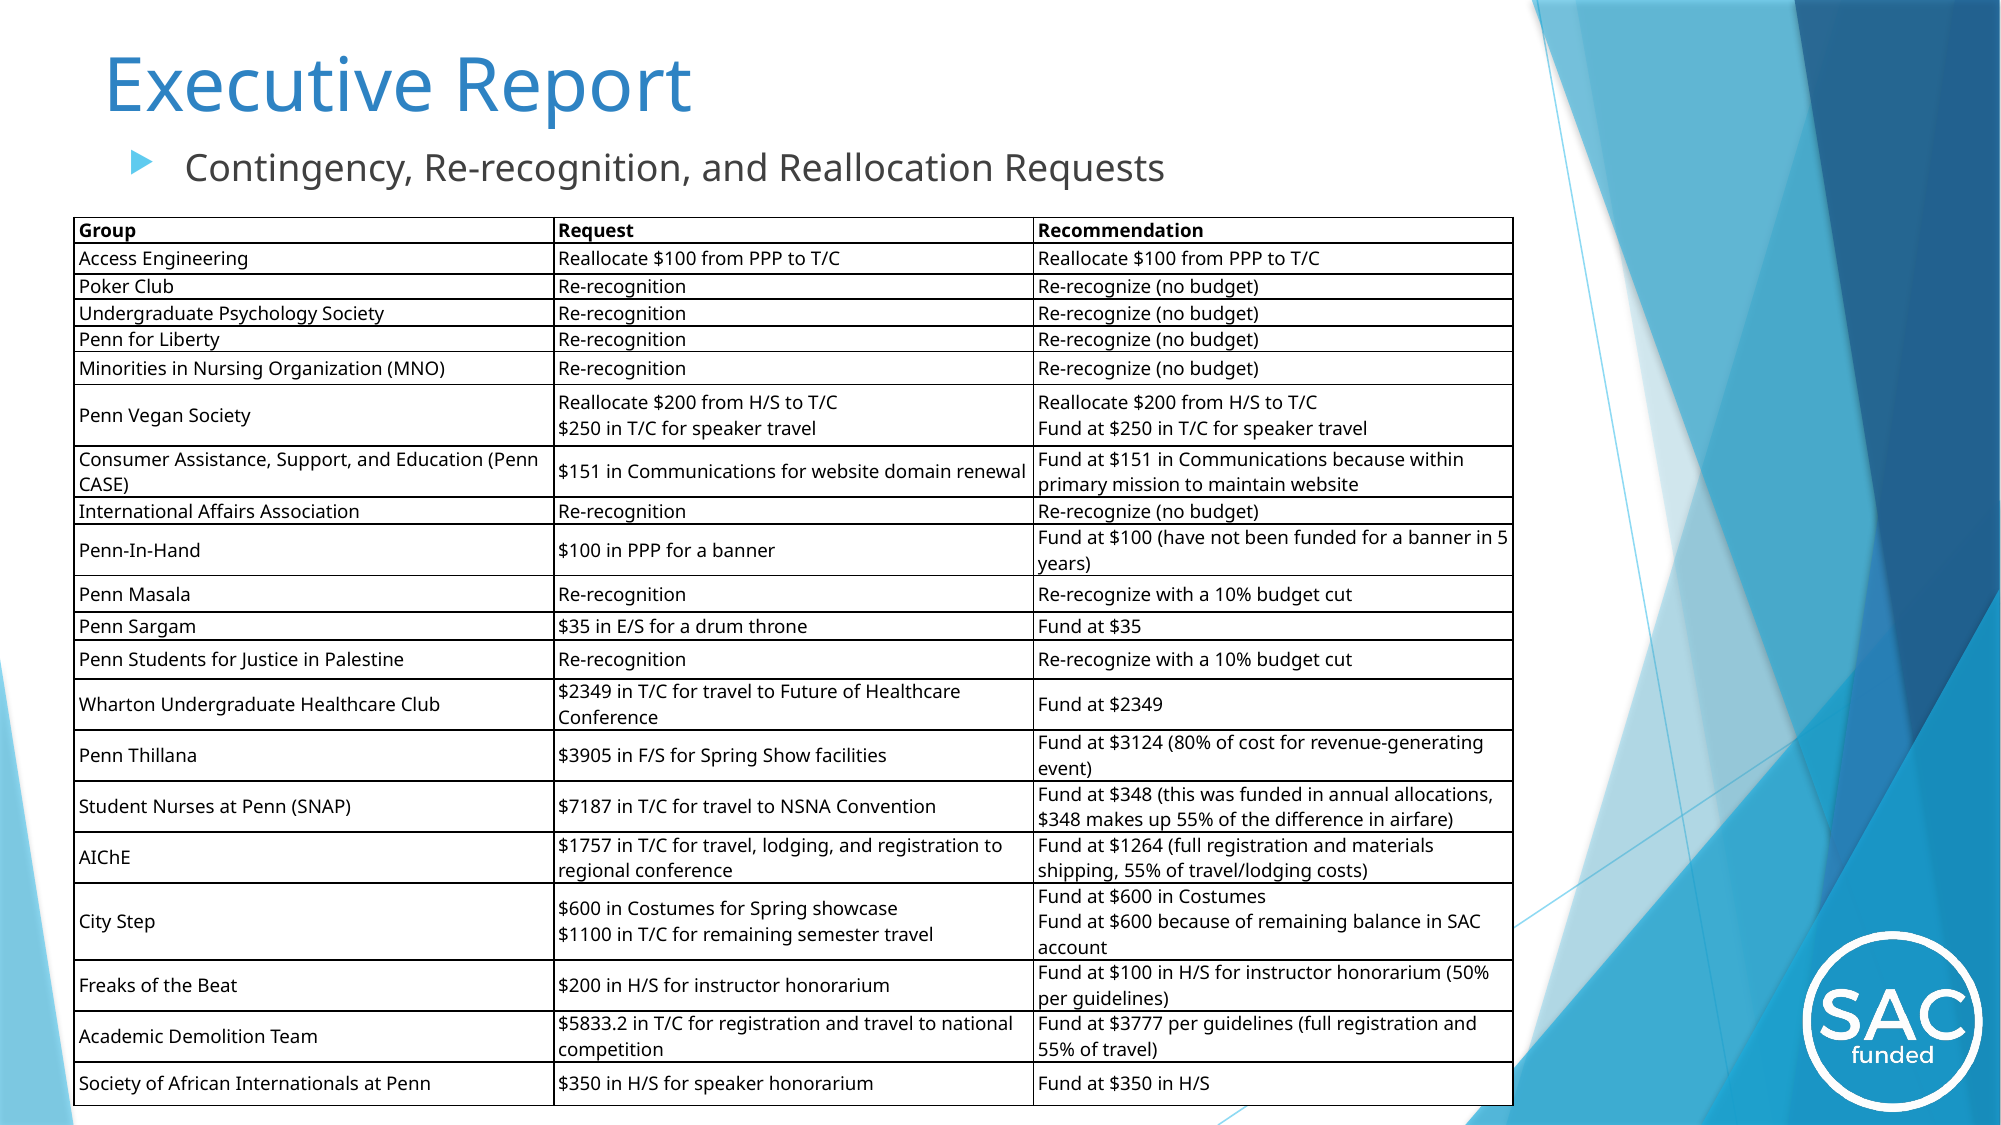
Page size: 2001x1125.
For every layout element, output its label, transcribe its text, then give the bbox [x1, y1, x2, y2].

table_cell Re-recognize (no budget) [1034, 327, 1512, 351]
table_cell Reallocate $100 from PPP to T/C [1034, 244, 1512, 273]
table_cell Penn-In-Hand [75, 525, 553, 575]
table_cell Re-recognize with a 10% budget cut [1034, 641, 1512, 678]
table_header Recommendation [1034, 218, 1512, 242]
table_cell $35 in E/S for a drum throne [555, 613, 1033, 639]
table_cell Penn for Liberty [75, 327, 553, 351]
table_cell Access Engineering [75, 244, 553, 273]
table_cell $350 in H/S for speaker honorarium [555, 1063, 1033, 1105]
table_cell International Affairs Association [75, 498, 553, 523]
table_cell Reallocate $100 from PPP to T/C [555, 244, 1033, 273]
table_cell Re-recognize (no budget) [1034, 498, 1512, 523]
table_cell Fund at $100 in H/S for instructor honorarium (50% per guidelines) [1034, 961, 1512, 1010]
table_cell Freaks of the Beat [75, 961, 553, 1010]
table_cell Fund at $35 [1034, 613, 1512, 639]
table_cell $151 in Communications for website domain renewal [555, 447, 1033, 496]
table_cell Penn Vegan Society [75, 385, 553, 445]
table_cell Fund at $3124 (80% of cost for revenue-generating event) [1034, 731, 1512, 780]
table_cell Fund at $2349 [1034, 680, 1512, 729]
table_cell Re-recognize (no budget) [1034, 352, 1512, 384]
table_cell Re-recognize (no budget) [1034, 275, 1512, 298]
table_cell Consumer Assistance, Support, and Education (Penn CASE) [75, 447, 553, 496]
table_cell City Step [75, 884, 553, 959]
table_cell Fund at $100 (have not been funded for a banner in 5 years) [1034, 525, 1512, 575]
table_cell $200 in H/S for instructor honorarium [555, 961, 1033, 1010]
table_cell Wharton Undergraduate Healthcare Club [75, 680, 553, 729]
table_cell Re-recognition [555, 327, 1033, 351]
table_cell Student Nurses at Penn (SNAP) [75, 782, 553, 831]
table_cell Re-recognize (no budget) [1034, 300, 1512, 325]
table_cell Re-recognition [555, 275, 1033, 298]
table_cell $3905 in F/S for Spring Show facilities [555, 731, 1033, 780]
list Contingency, Re-recognition, and Reallocation Requests [113, 136, 1524, 774]
table_cell Reallocate $200 from H/S to T/C $250 in T/C for speaker travel [555, 385, 1033, 445]
table_cell $7187 in T/C for travel to NSNA Convention [555, 782, 1033, 831]
table_header Group [75, 218, 553, 242]
table_cell Fund at $3777 per guidelines (full registration and 55% of travel) [1034, 1012, 1512, 1061]
table_cell $1757 in T/C for travel, lodging, and registration to regional conference [555, 833, 1033, 882]
table_cell Poker Club [75, 275, 553, 298]
table_cell Re-recognition [555, 352, 1033, 384]
title Executive Report [88, 28, 1499, 217]
table_cell Penn Sargam [75, 613, 553, 639]
table_cell Fund at $1264 (full registration and materials shipping, 55% of travel/lodging costs) [1034, 833, 1512, 882]
table_cell Fund at $600 in Costumes Fund at $600 because of remaining balance in SAC account [1034, 884, 1512, 959]
table_cell Academic Demolition Team [75, 1012, 553, 1061]
table_cell Penn Masala [75, 576, 553, 611]
table_cell Re-recognition [555, 300, 1033, 325]
table_header Request [555, 218, 1033, 242]
table_cell Society of African Internationals at Penn [75, 1063, 553, 1105]
table_cell Penn Students for Justice in Palestine [75, 641, 553, 678]
table_cell Re-recognition [555, 641, 1033, 678]
table_cell Undergraduate Psychology Society [75, 300, 553, 325]
table_cell Reallocate $200 from H/S to T/C Fund at $250 in T/C for speaker travel [1034, 385, 1512, 445]
table_cell $600 in Costumes for Spring showcase $1100 in T/C for remaining semester travel [555, 884, 1033, 959]
table_cell $5833.2 in T/C for registration and travel to national competition [555, 1012, 1033, 1061]
picture [1782, 921, 2000, 1123]
table_cell Penn Thillana [75, 731, 553, 780]
table_cell Re-recognize with a 10% budget cut [1034, 576, 1512, 611]
table_cell Fund at $348 (this was funded in annual allocations, $348 makes up 55% of the difference in airfare) [1034, 782, 1512, 831]
table_cell Minorities in Nursing Organization (MNO) [75, 352, 553, 384]
table_cell AIChE [75, 833, 553, 882]
table_cell Fund at $350 in H/S [1034, 1063, 1512, 1105]
table_cell Re-recognition [555, 576, 1033, 611]
table_cell $100 in PPP for a banner [555, 525, 1033, 575]
table_cell Fund at $151 in Communications because within primary mission to maintain website [1034, 447, 1512, 496]
table_cell $2349 in T/C for travel to Future of Healthcare Conference [555, 680, 1033, 729]
table_cell Re-recognition [555, 498, 1033, 523]
